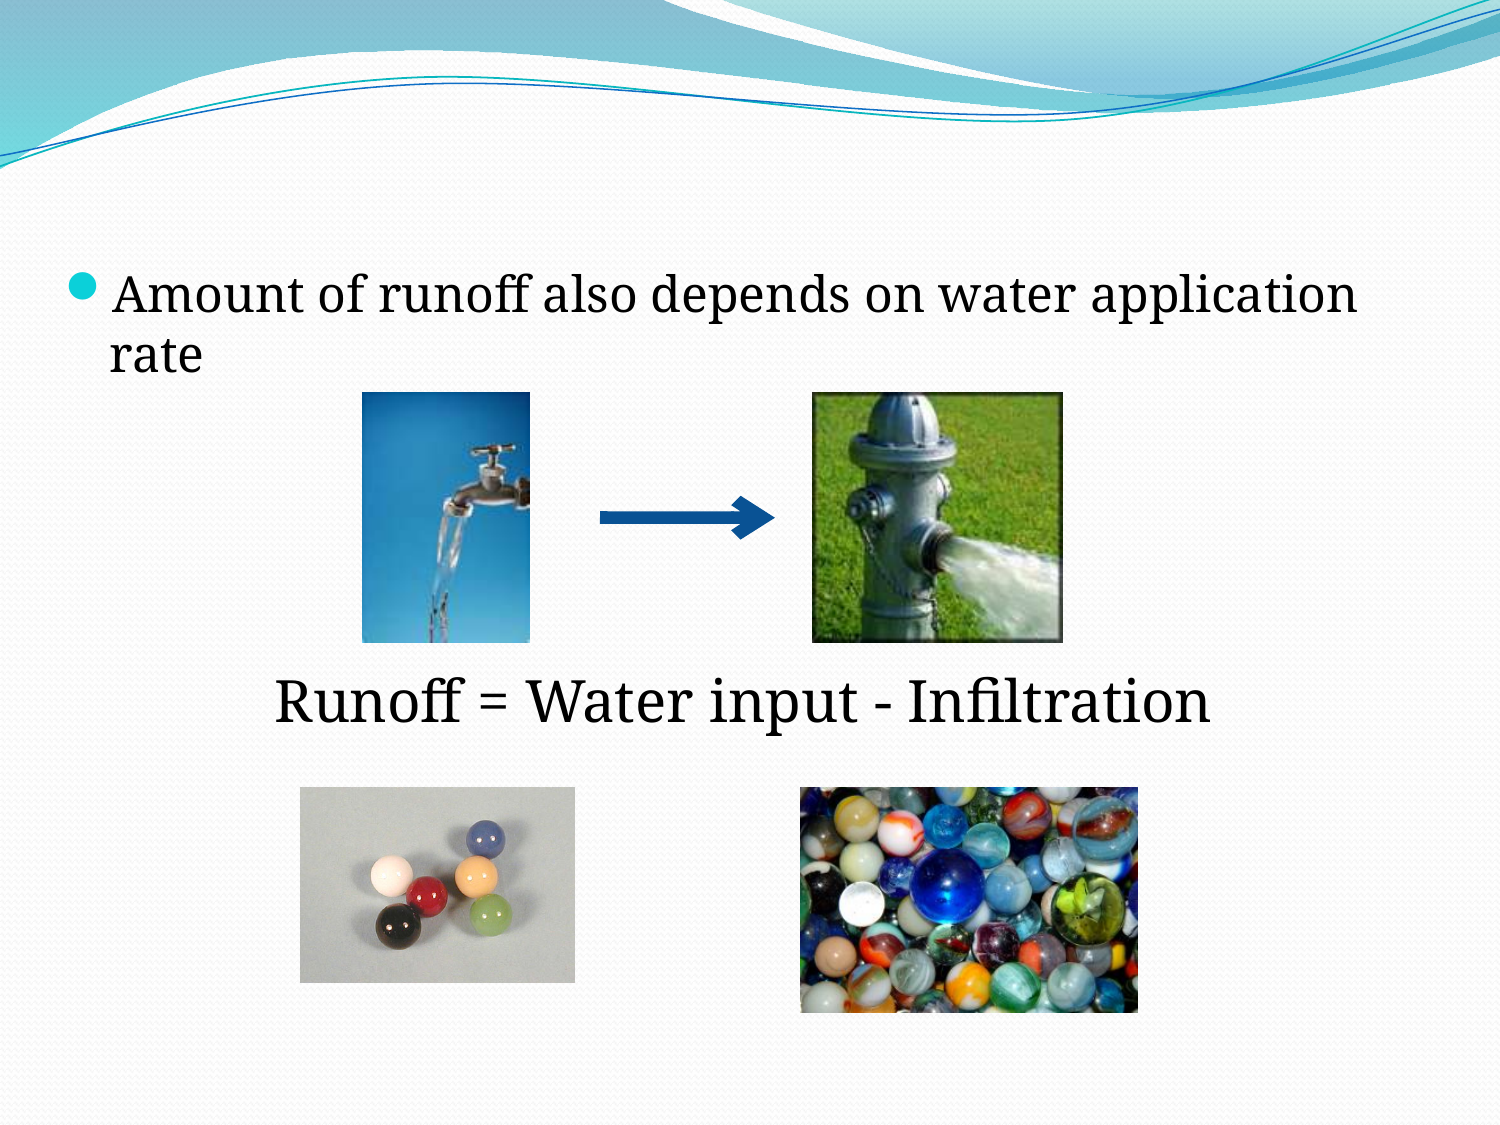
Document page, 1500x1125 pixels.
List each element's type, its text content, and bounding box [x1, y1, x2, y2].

picture [799, 787, 1138, 1013]
picture [362, 392, 530, 643]
text_box Runoff = Water input - Infiltration [149, 656, 1338, 742]
list Amount of runoff also depends on water application rate [50, 254, 1450, 975]
picture [812, 392, 1063, 643]
picture [299, 787, 576, 983]
